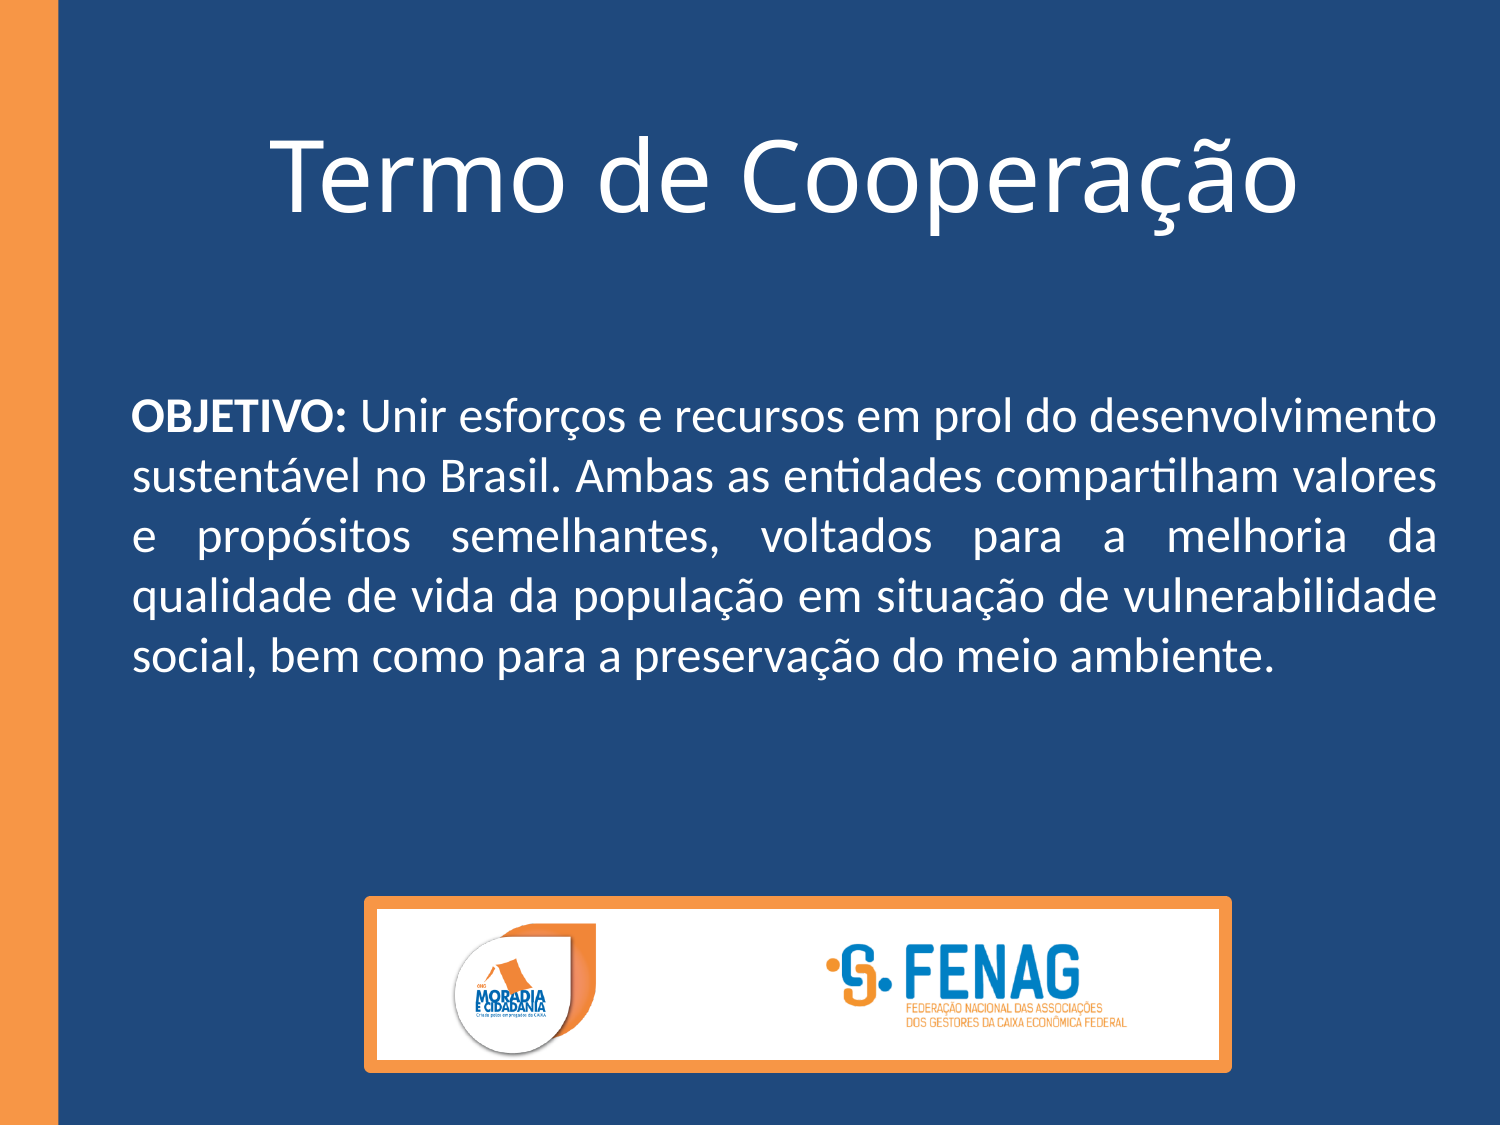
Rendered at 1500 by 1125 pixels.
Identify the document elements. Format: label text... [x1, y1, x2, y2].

text_box Termo de Cooperação [254, 105, 1317, 241]
text_box [368, 900, 1228, 1068]
picture [796, 925, 1149, 1045]
text_box [0, 0, 61, 1125]
text_box OBJETIVO: Unir esforços e recursos em prol do desenvolvimento sustentável no Brasil. Ambas as entidades compartilham valores e propósitos semelhantes, voltados para a melhoria da qualidade de vida da população em situação de vulnerabilidade social, bem como para a preservação do meio ambiente. [117, 374, 1453, 690]
picture [445, 913, 603, 1067]
